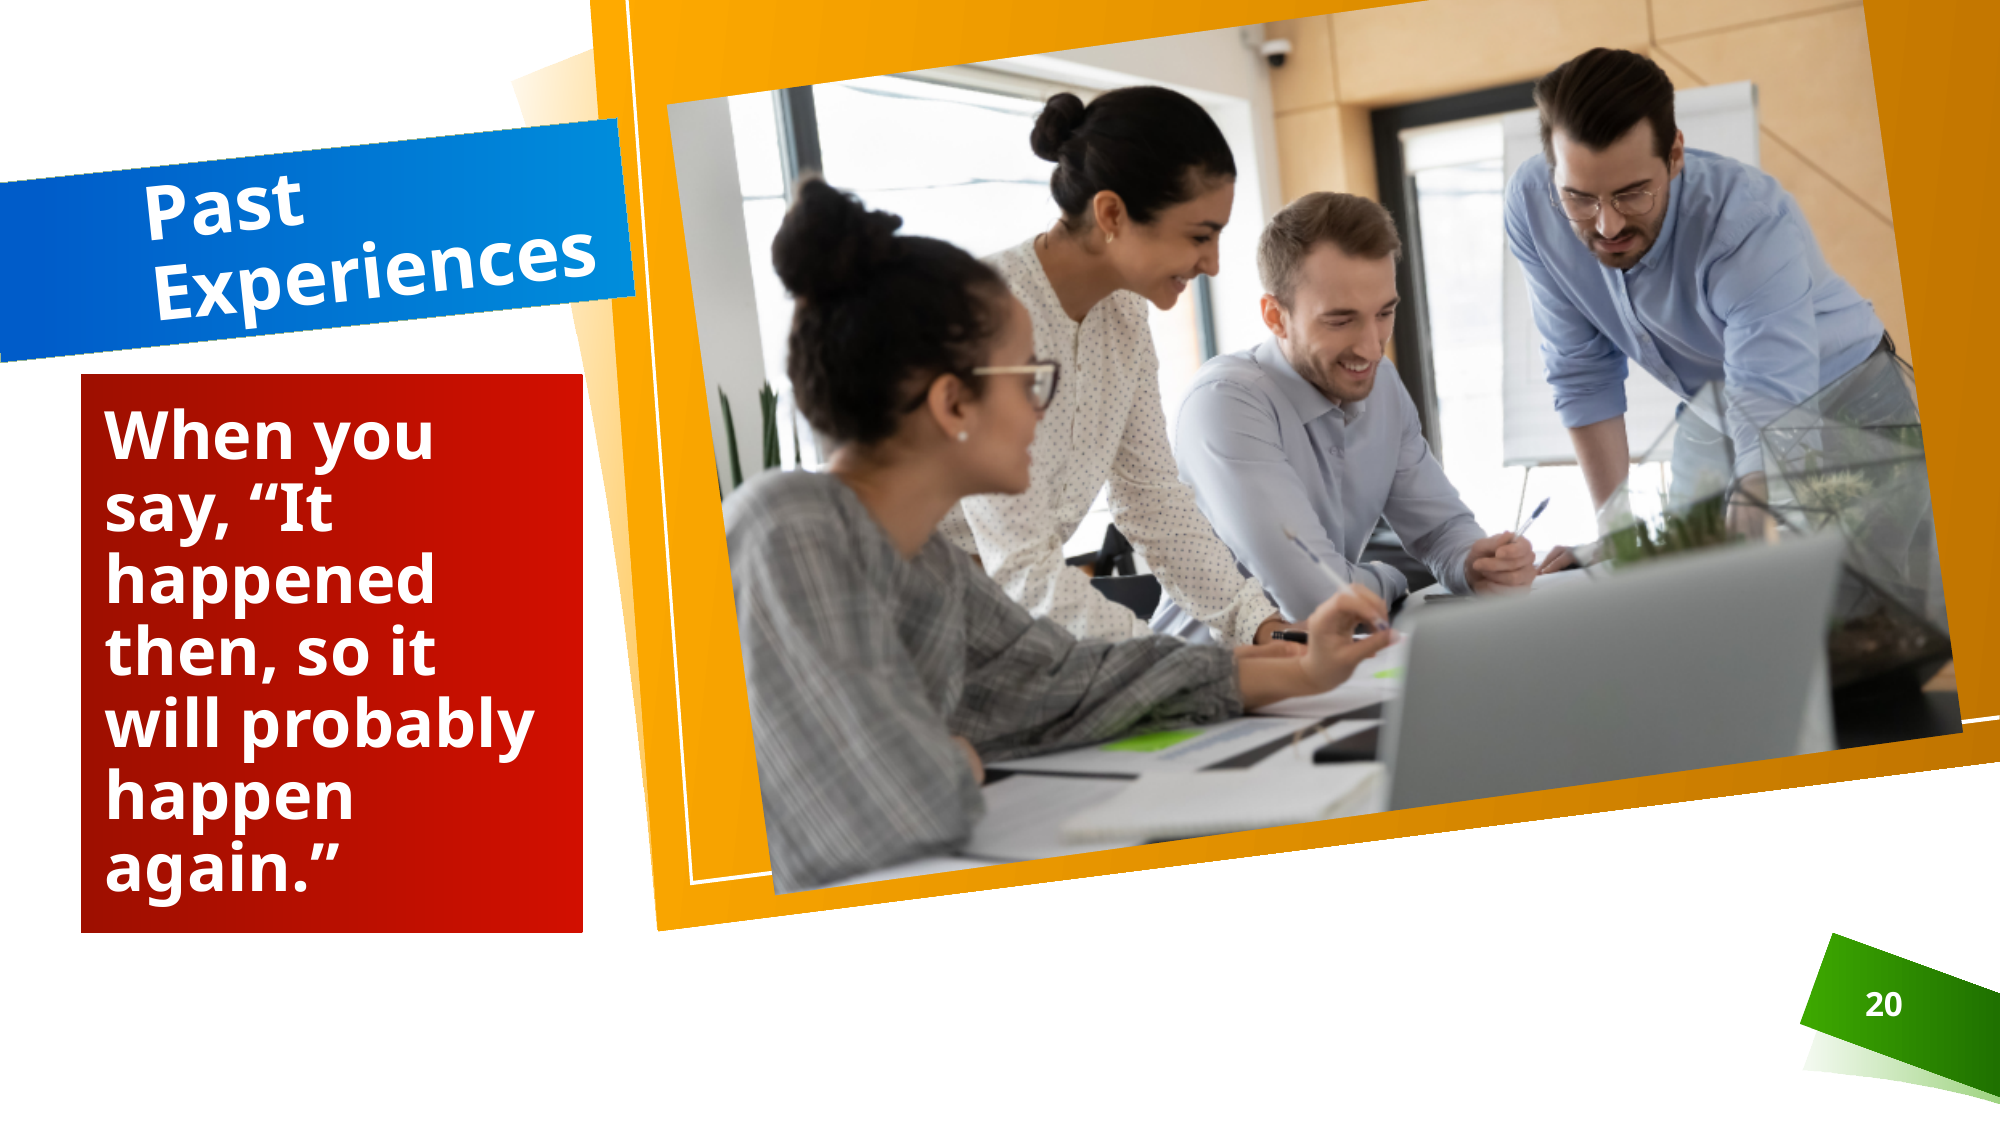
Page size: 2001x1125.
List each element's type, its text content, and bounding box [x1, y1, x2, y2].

slide_number 20 [1831, 975, 1937, 1036]
list When you say, “It happened then, so it will probably happen again.” [81, 374, 583, 933]
picture [666, 0, 1964, 896]
title Past Experiences [0, 117, 636, 363]
